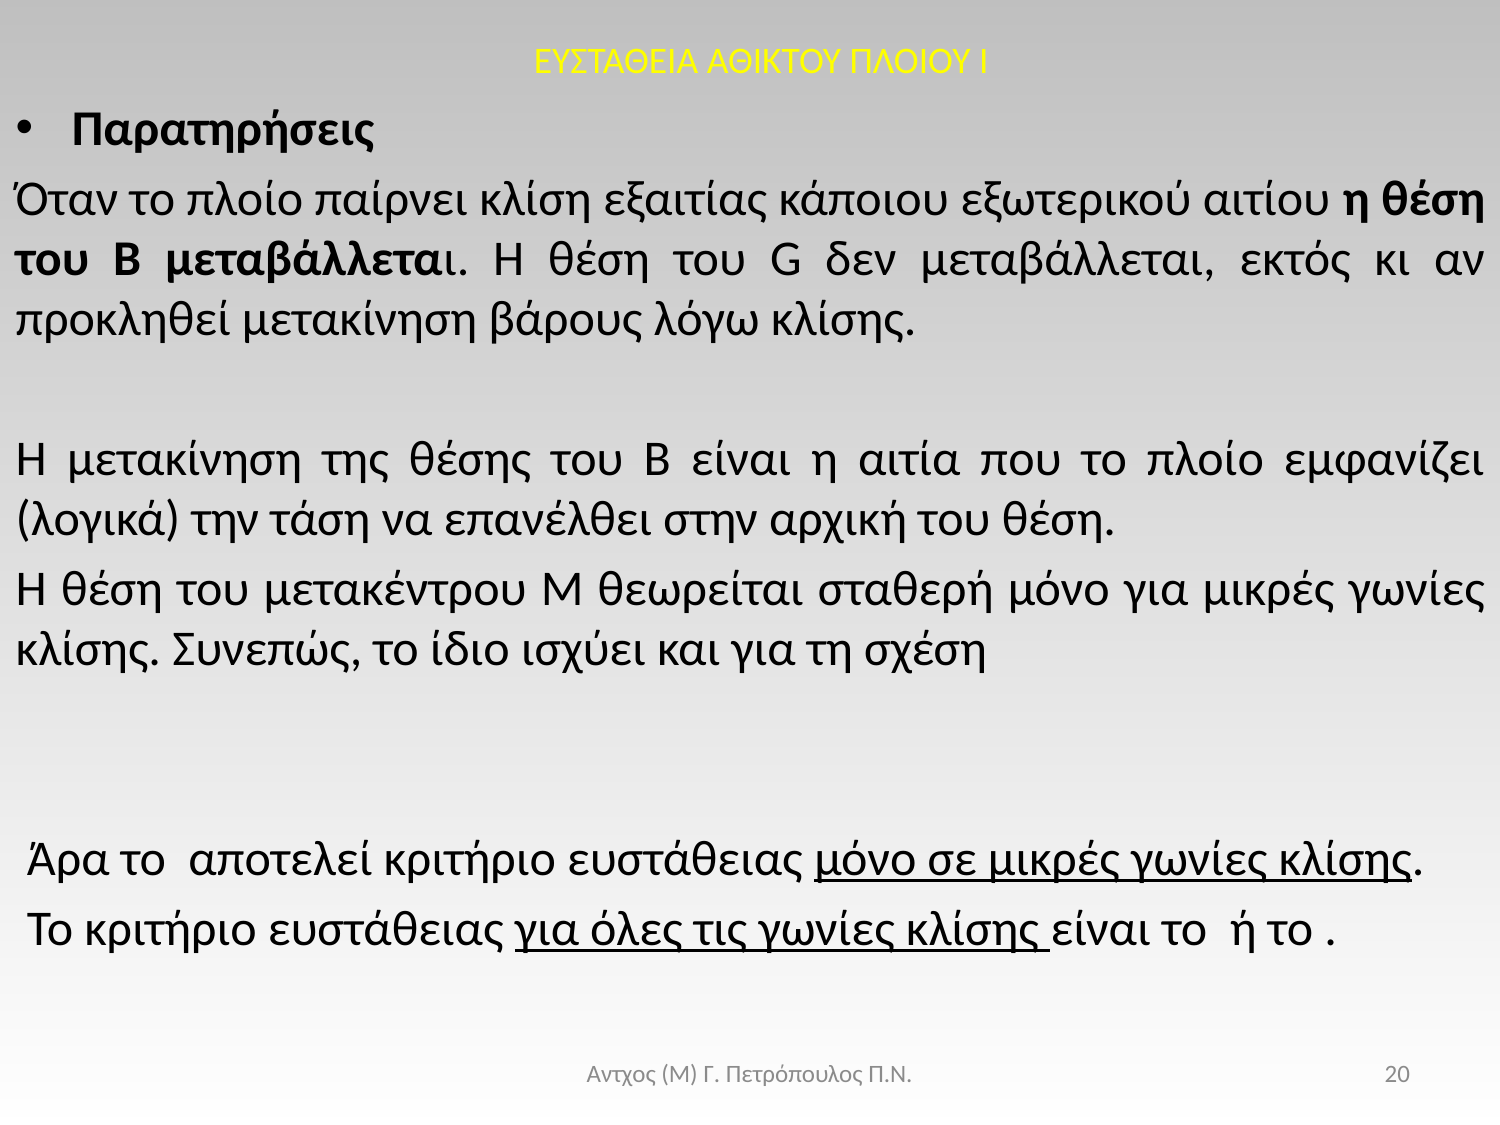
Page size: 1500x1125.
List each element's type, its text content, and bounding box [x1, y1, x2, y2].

text_box ΕΥΣΤΑΘΕΙΑ ΑΘΙΚΤΟΥ ΠΛΟΙΟΥ I [123, 28, 1399, 88]
footer Αντχος (Μ) Γ. Πετρόπουλος Π.Ν. [512, 1042, 988, 1103]
slide_number 20 [1074, 1042, 1425, 1103]
